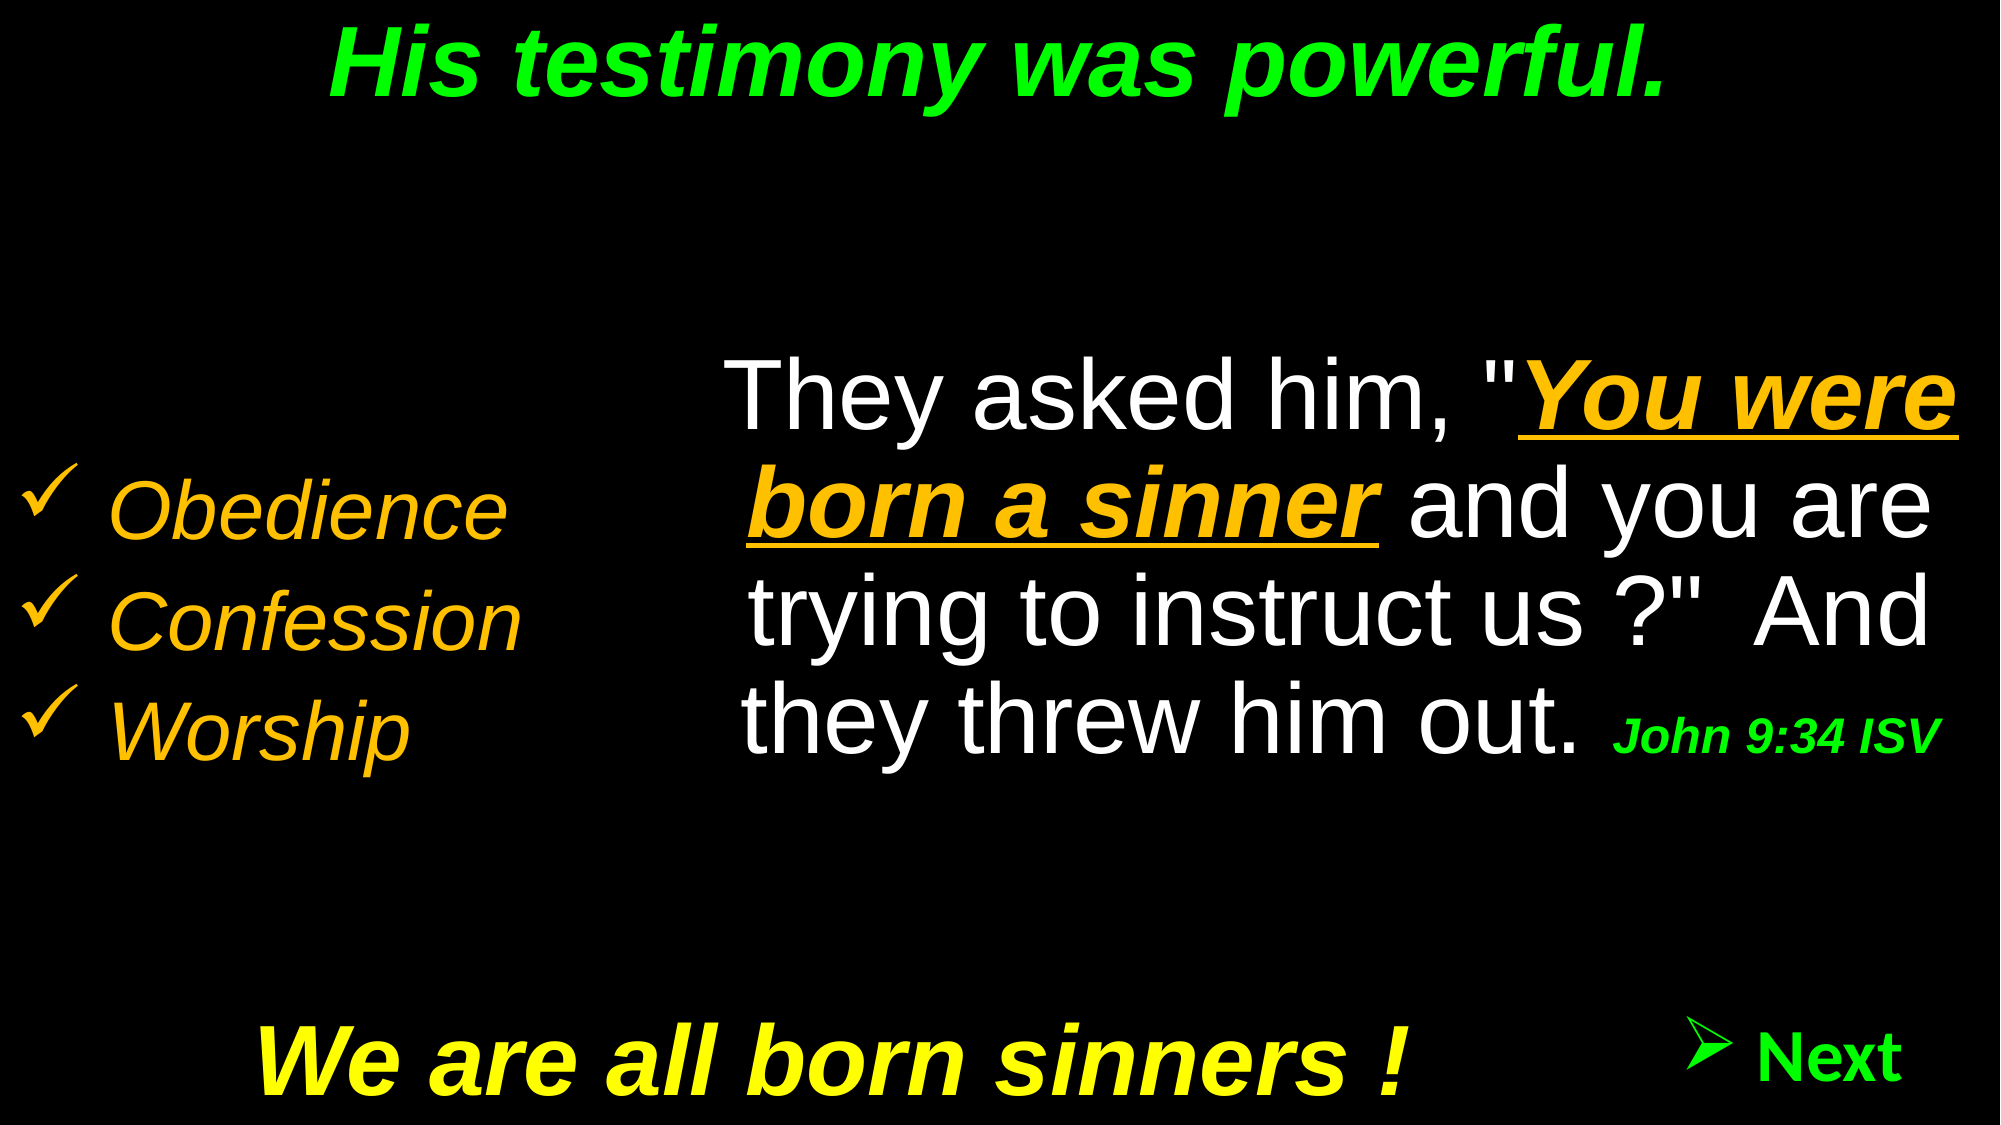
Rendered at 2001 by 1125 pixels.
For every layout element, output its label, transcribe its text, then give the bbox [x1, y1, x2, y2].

list They asked him, "You were born a sinner and you are trying to instruct us ?" And they threw him out. John 9:34 ISV [680, 129, 2000, 989]
list We are all born sinners ! [0, 989, 1665, 1125]
list Obedience Confession Worship [0, 256, 681, 990]
title His testimony was powerful. [0, 0, 2000, 129]
list Next [1665, 989, 2000, 1125]
